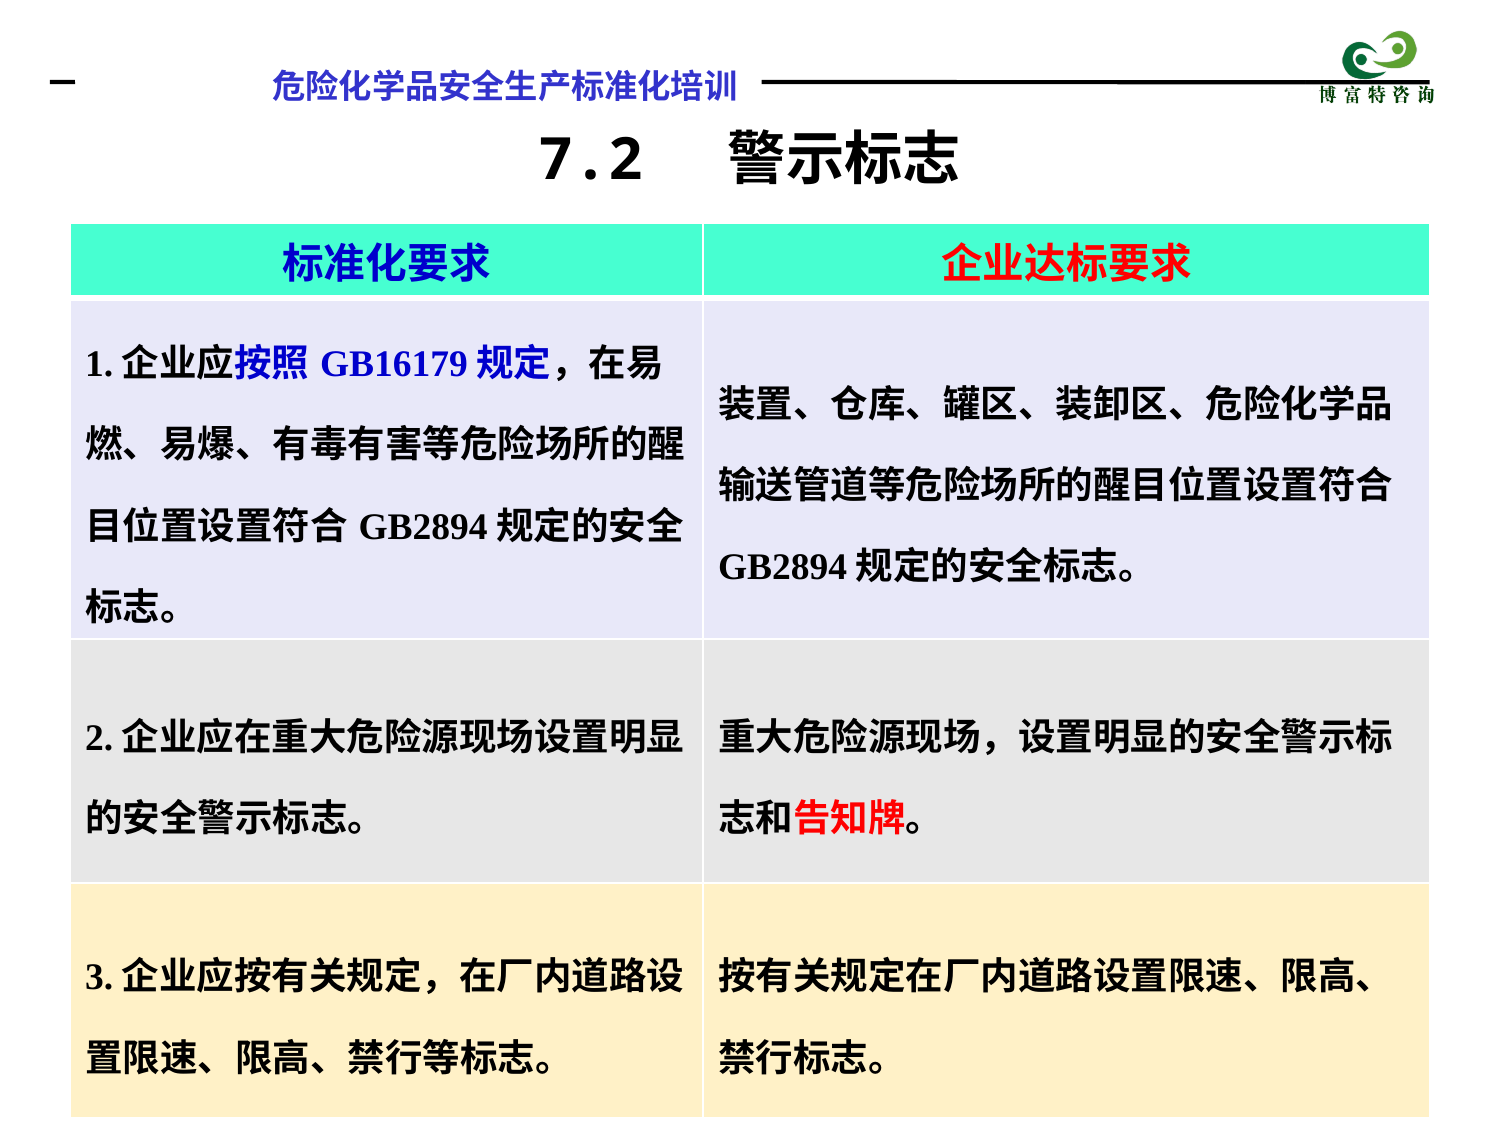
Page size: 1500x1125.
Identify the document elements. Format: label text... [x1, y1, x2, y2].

table_cell 装置、仓库、罐区、装卸区、危险化学品输送管道等危险场所的醒目位置设置符合GB2894规定的安全标志。 [704, 301, 1429, 638]
table_cell 3.企业应按有关规定，在厂内道路设置限速、限高、禁行等标志。 [71, 884, 702, 1117]
table_header 标准化要求 [71, 224, 702, 295]
table_cell 1.企业应按照GB16179规定，在易燃、易爆、有毒有害等危险场所的醒目位置设置符合GB2894规定的安全标志。 [71, 301, 702, 638]
table_header 企业达标要求 [704, 224, 1429, 295]
list 7.2 警示标志 [0, 113, 1500, 197]
table_cell 重大危险源现场，设置明显的安全警示标志和告知牌。 [704, 640, 1429, 882]
picture [1305, 30, 1453, 106]
table_cell 2.企业应在重大危险源现场设置明显的安全警示标志。 [71, 640, 702, 882]
table_cell 按有关规定在厂内道路设置限速、限高、禁行标志。 [704, 884, 1429, 1117]
